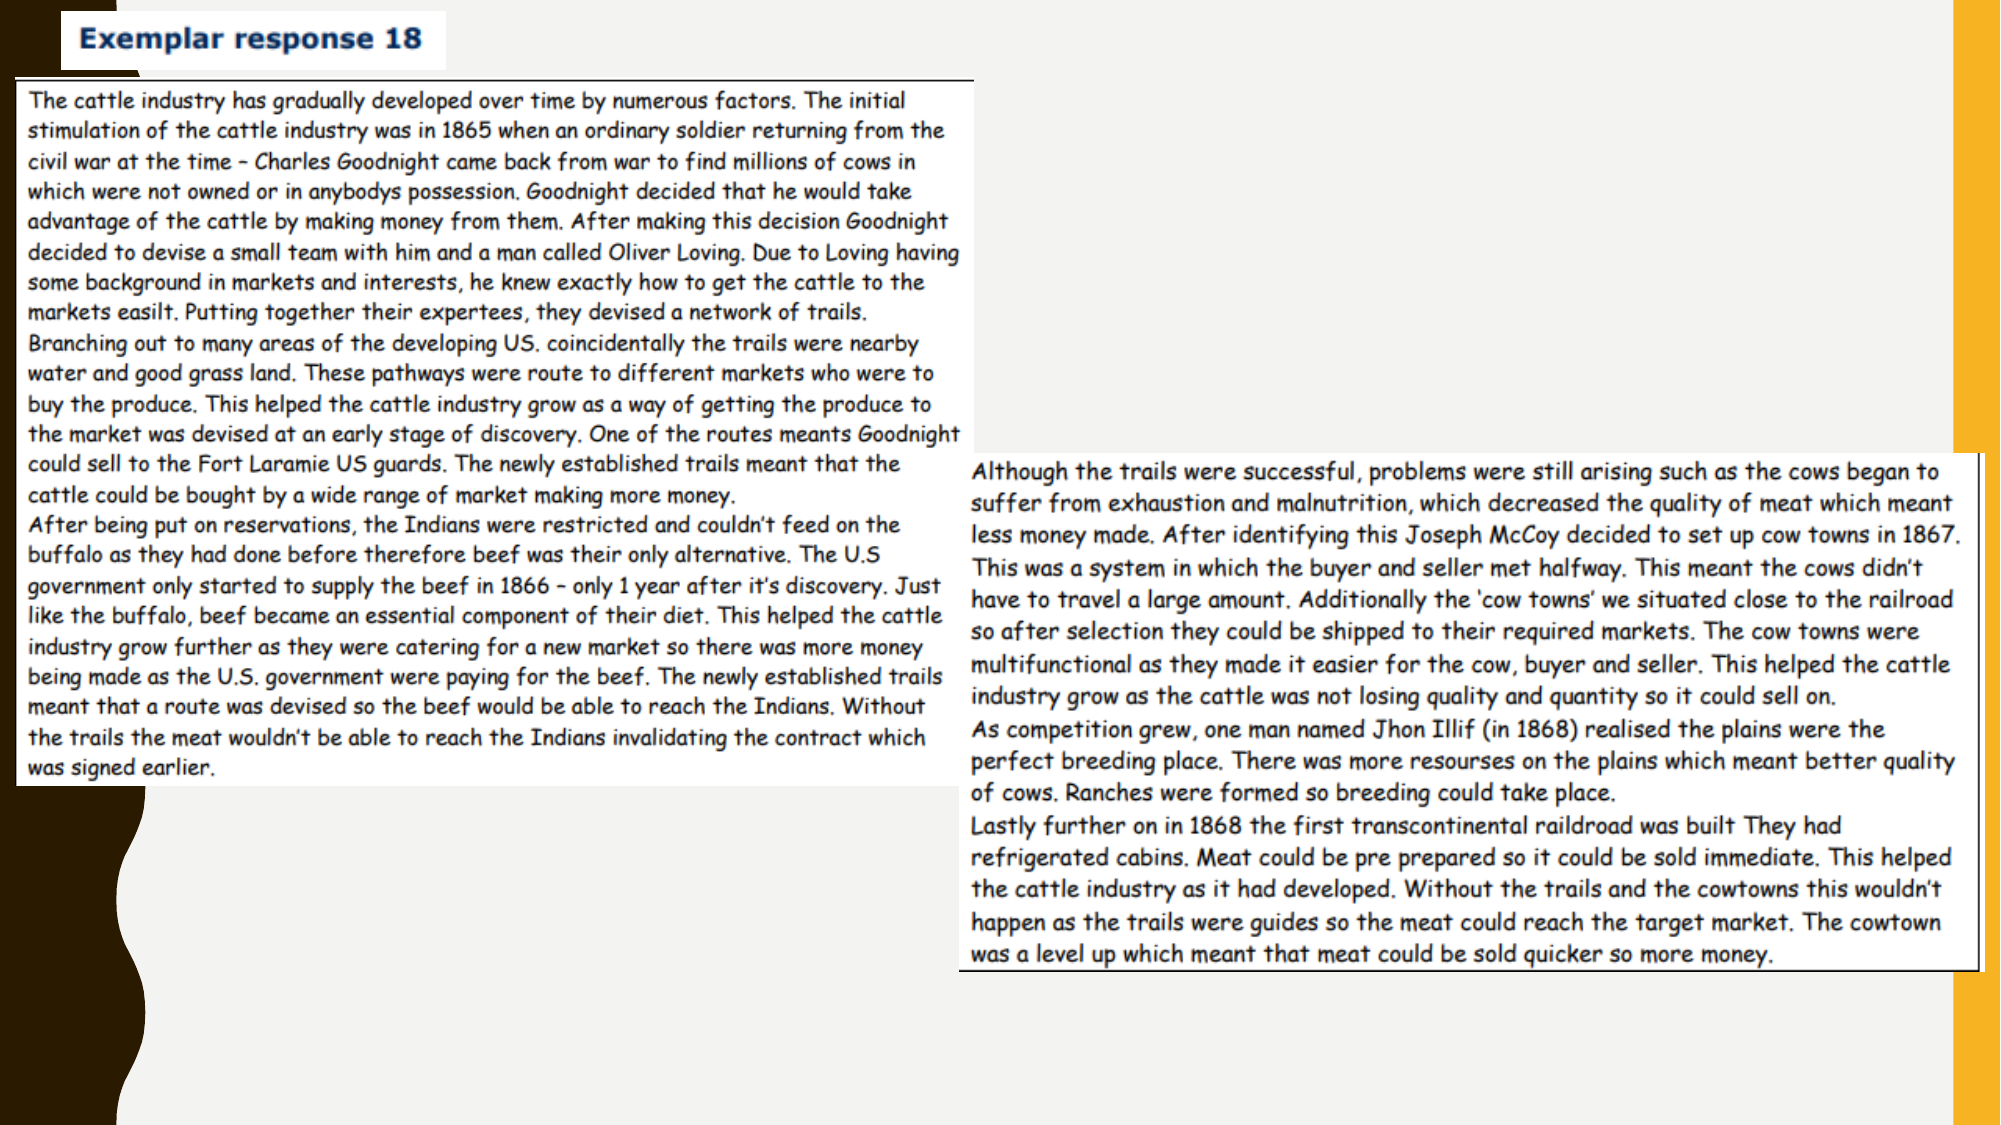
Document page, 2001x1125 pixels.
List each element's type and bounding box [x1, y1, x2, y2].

picture [15, 77, 1985, 972]
picture [60, 11, 446, 70]
